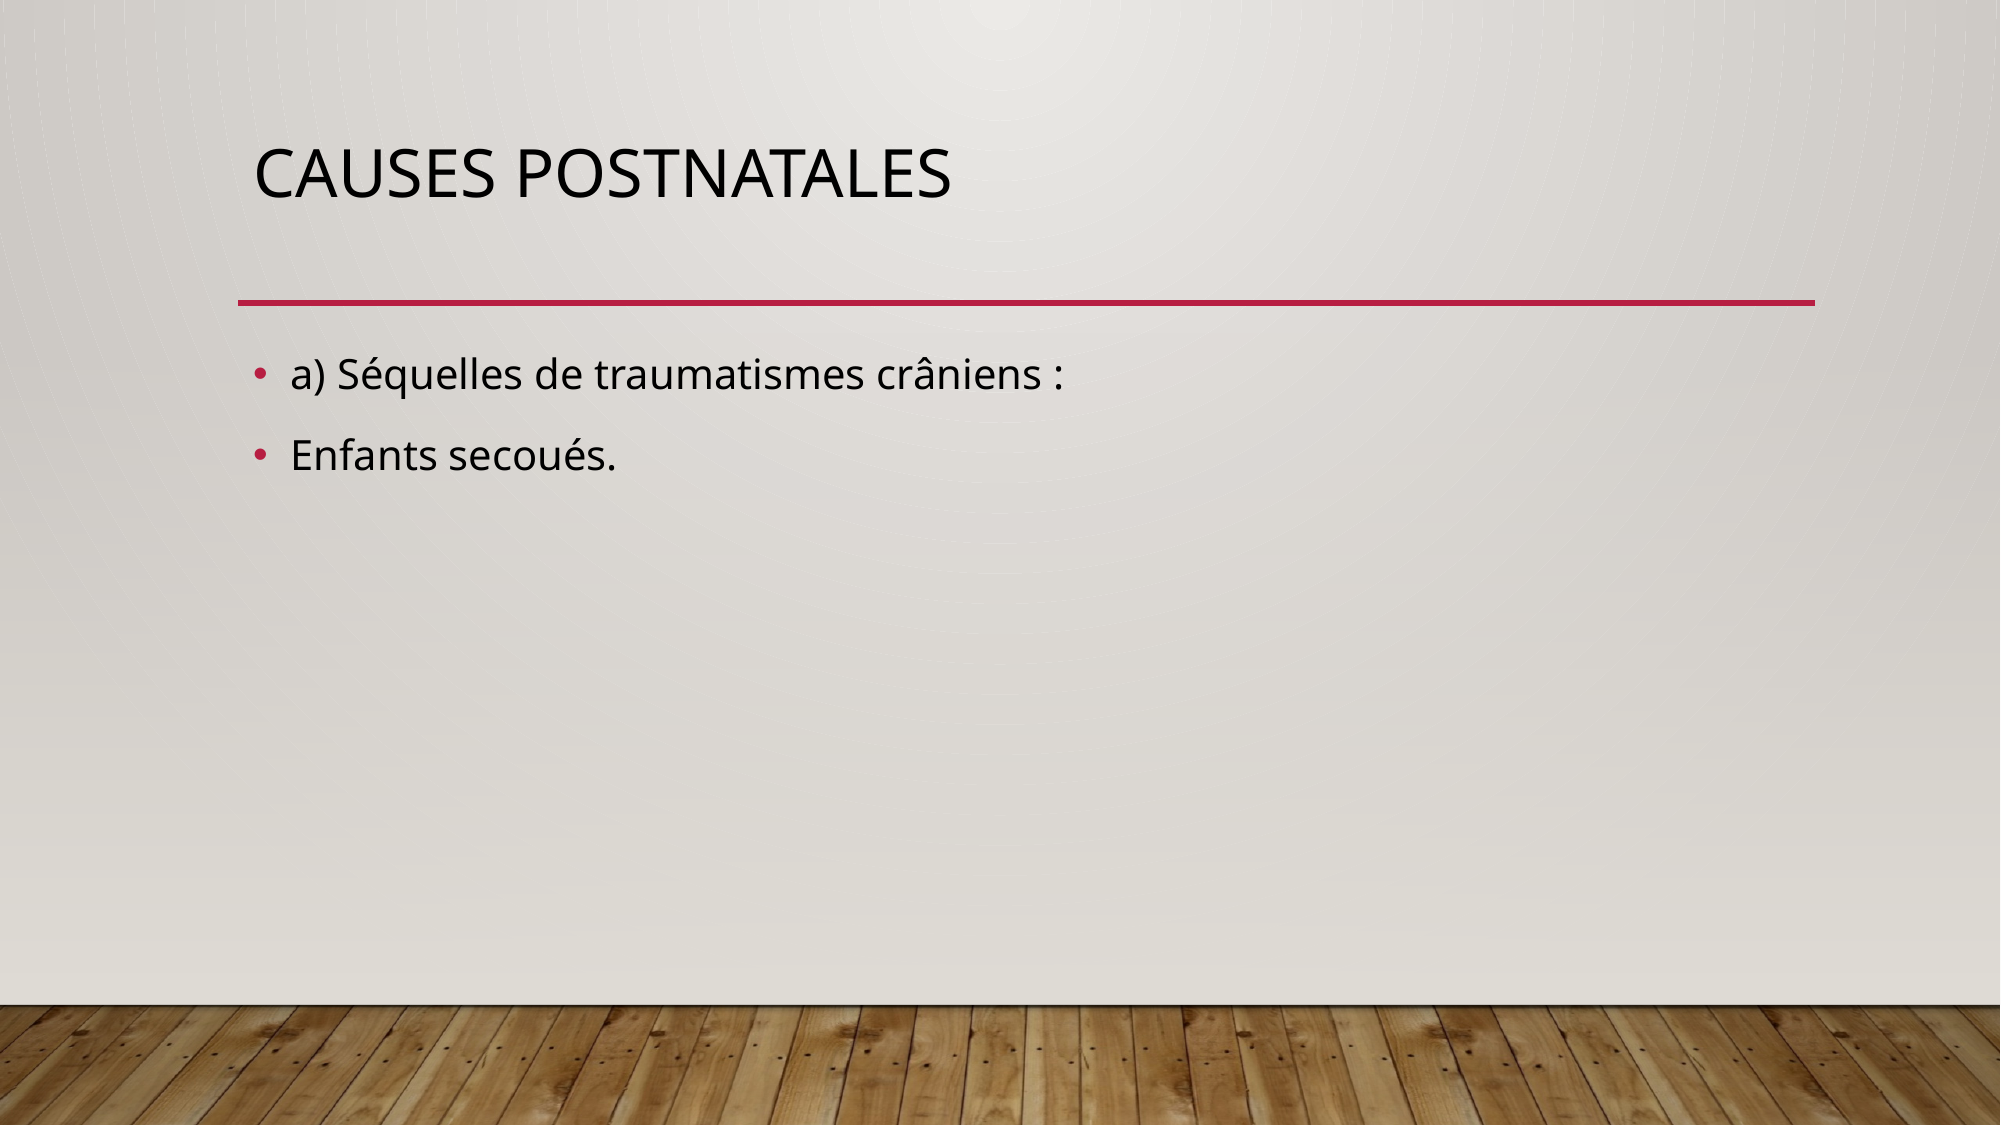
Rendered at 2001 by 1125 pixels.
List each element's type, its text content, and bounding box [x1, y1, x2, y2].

picture [0, 1005, 2000, 1125]
list a) Séquelles de traumatismes crâniens : Enfants secoués. [238, 330, 1814, 897]
title Causes postnatales [238, 131, 1814, 305]
